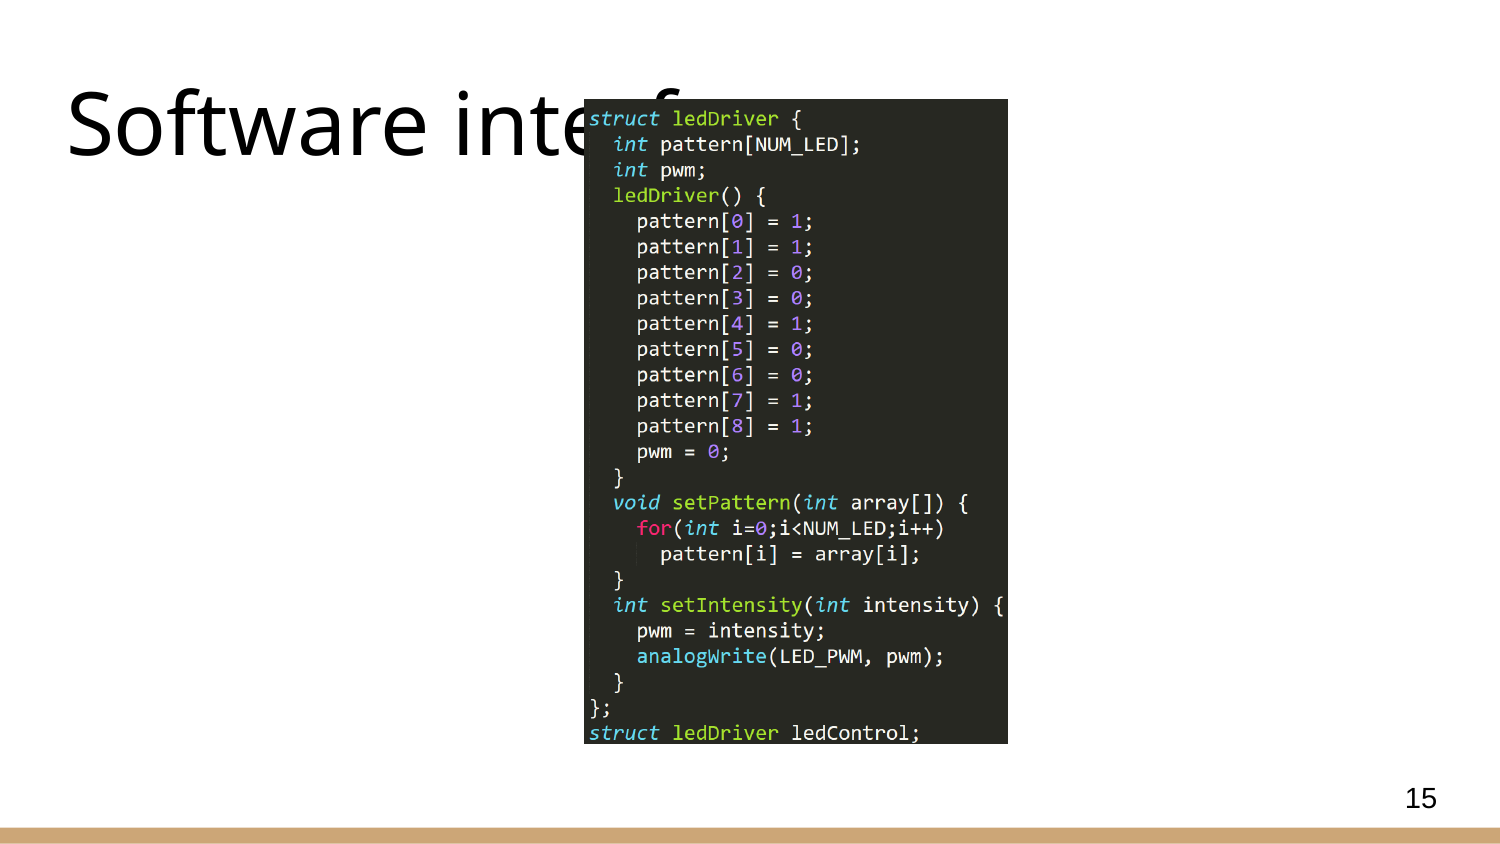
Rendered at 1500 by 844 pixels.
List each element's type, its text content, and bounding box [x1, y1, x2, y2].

picture [583, 99, 1008, 745]
slide_number 15 [1389, 764, 1480, 830]
title Software interface [51, 51, 1449, 189]
